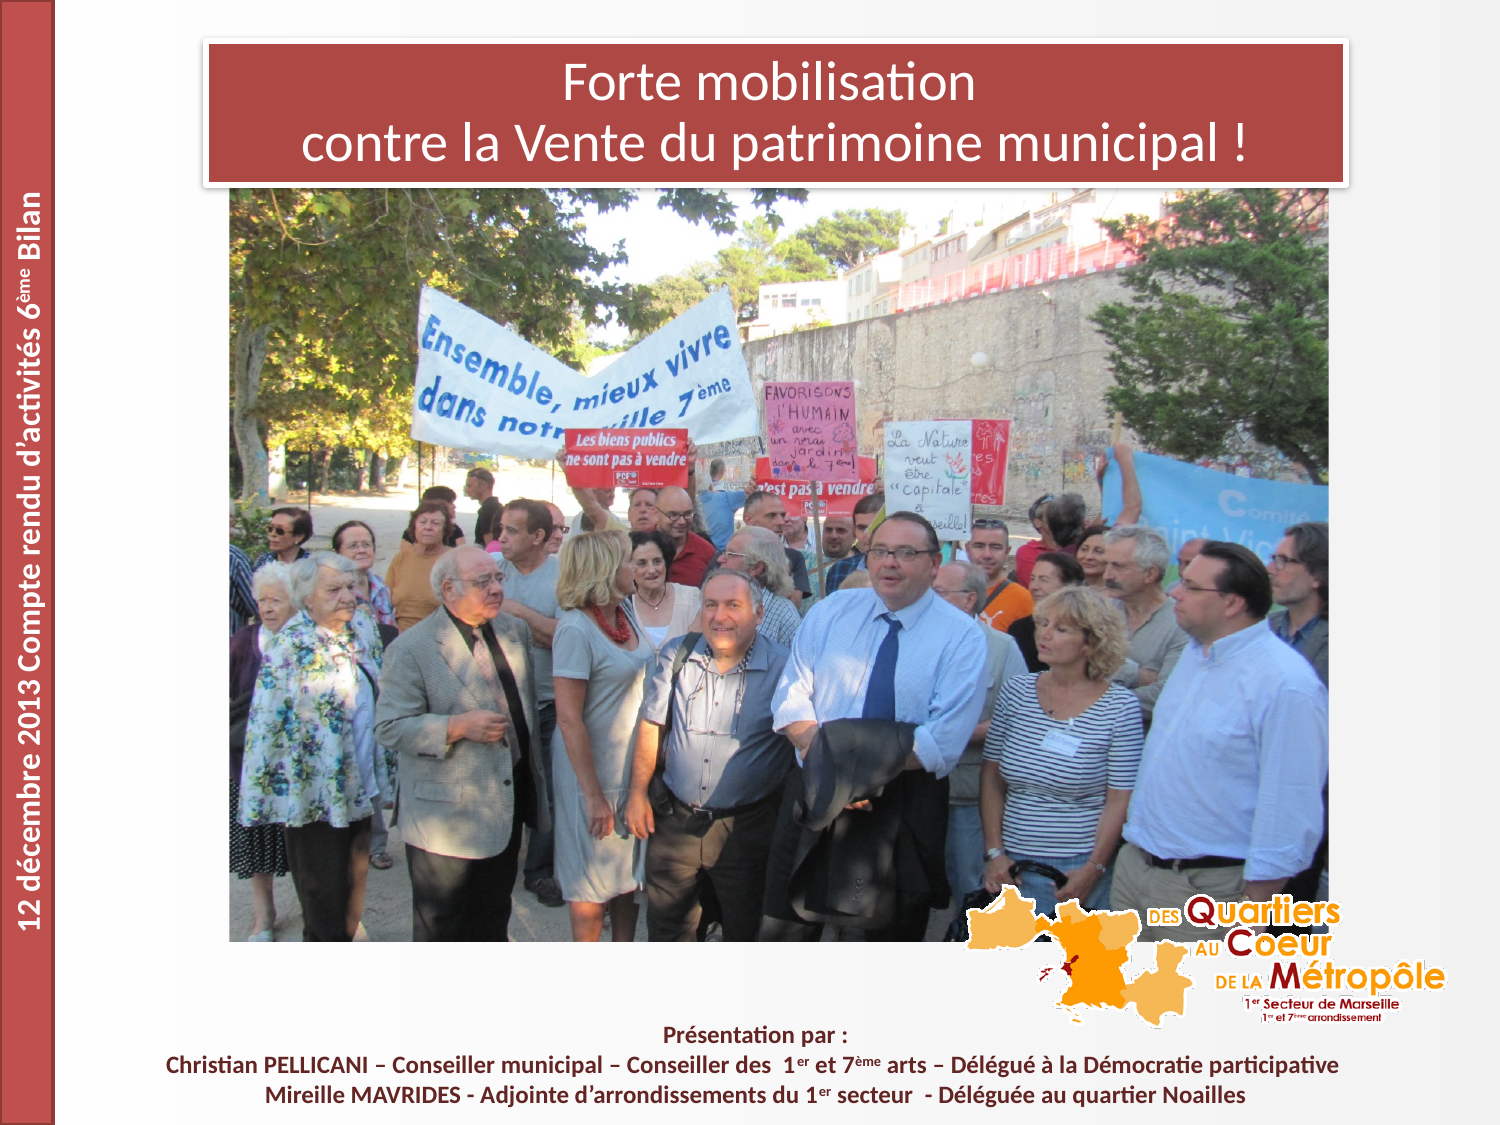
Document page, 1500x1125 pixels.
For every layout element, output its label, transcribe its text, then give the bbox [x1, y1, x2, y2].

text_box 12 décembre 2013 Compte rendu d’activités 6ème Bilan [0, 0, 55, 1125]
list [135, 0, 1400, 1012]
picture [963, 883, 1483, 1036]
footer Présentation par : Christian PELLICANI – Conseiller municipal – Conseiller des 1er et 7ème arts – Délégué à la Démocratie participative Mireille MAVRIDES - Adjointe d’arrondissements du 1er secteur - Déléguée au quartier Noailles [147, 1022, 1365, 1103]
